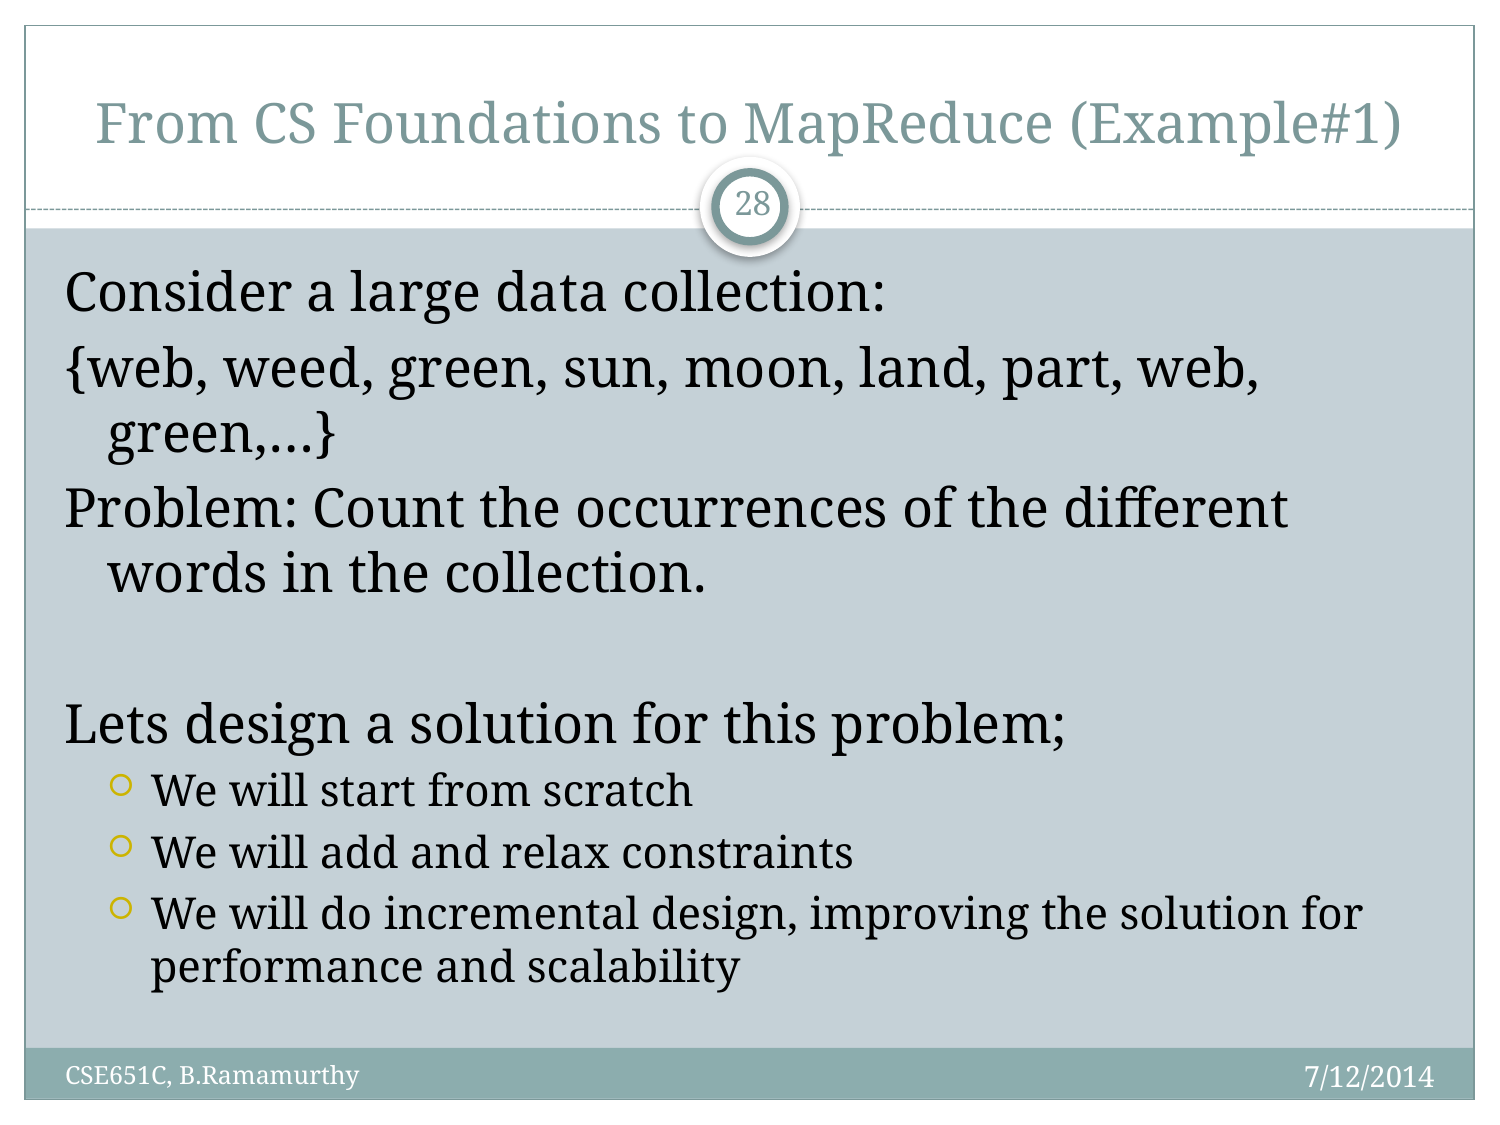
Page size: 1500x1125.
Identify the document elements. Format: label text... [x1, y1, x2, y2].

footer CSE651C, B.Ramamurthy [50, 1051, 638, 1112]
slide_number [950, 1050, 1450, 1111]
title From CS Foundations to MapReduce (Example#1) [49, 37, 1450, 162]
slide_number 28 [715, 168, 791, 241]
list Consider a large data collection: {web, weed, green, sun, moon, land, part, web, green,…} Problem: Count the occurrences of the different words in the collection. Lets design a solution for this problem; We will start from scratch We will add and relax constraints We will do incremental design, improving the solution for performance and scalability [49, 250, 1445, 1001]
